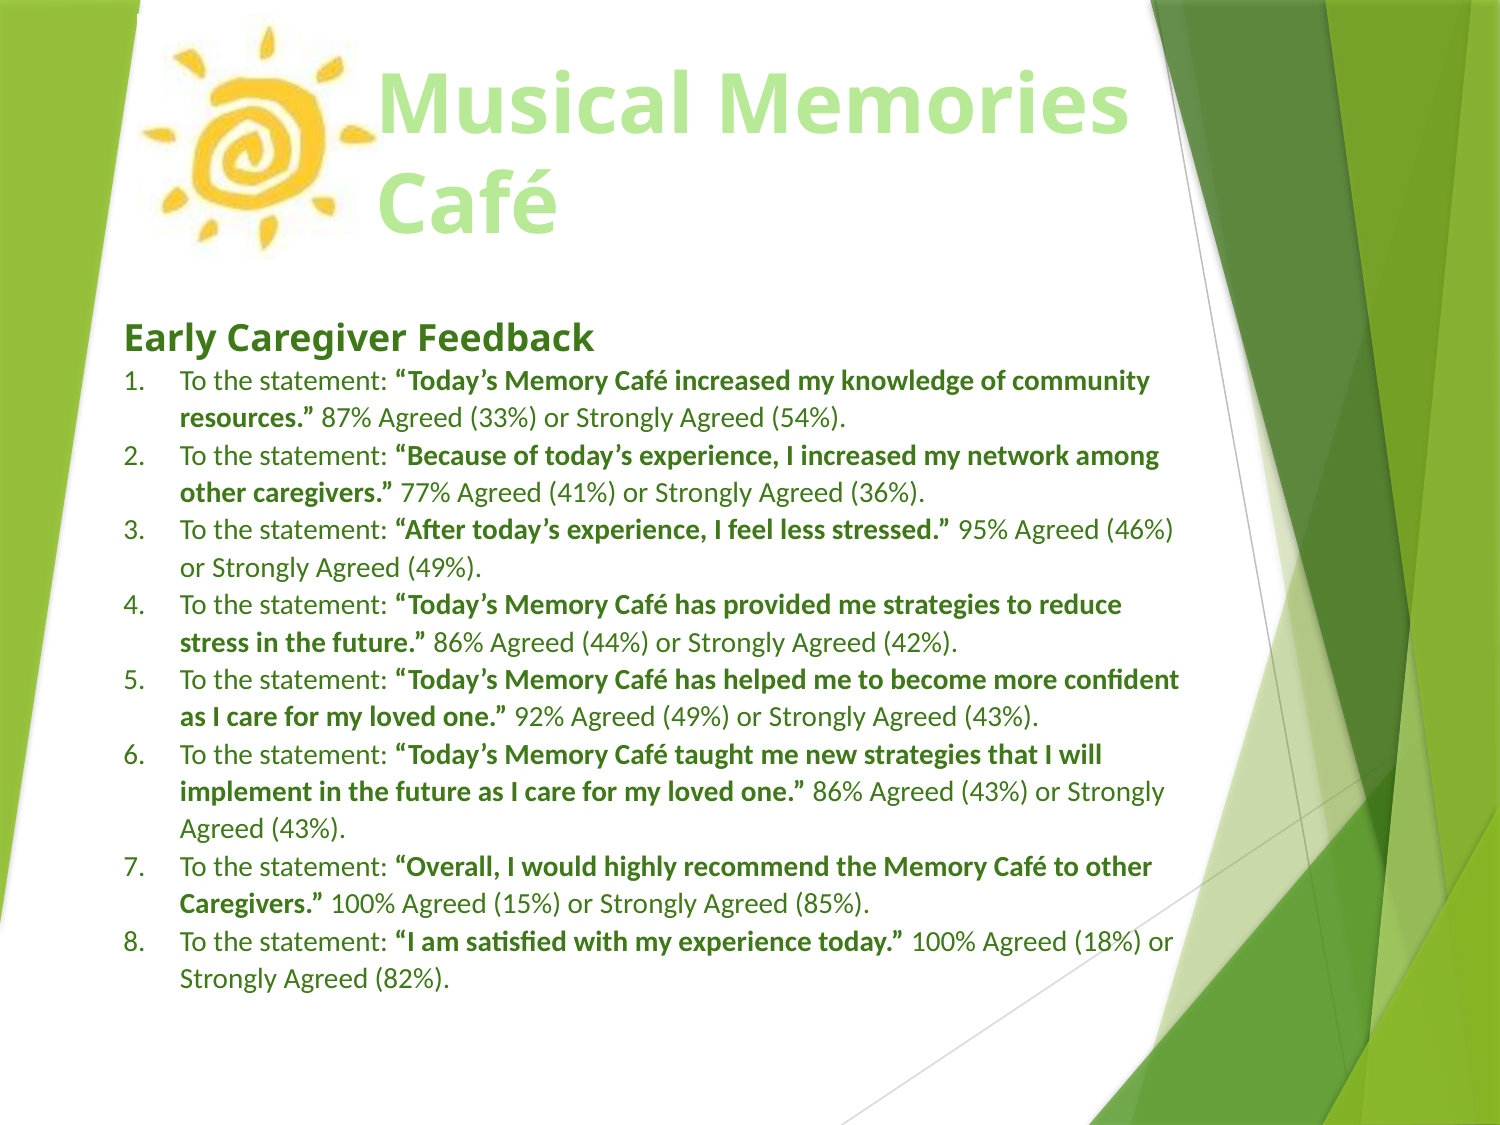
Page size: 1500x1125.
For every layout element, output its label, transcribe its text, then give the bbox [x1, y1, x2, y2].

picture [136, 14, 384, 261]
text_box Early Caregiver Feedback To the statement: “Today’s Memory Café increased my knowledge of community resources.” 87% Agreed (33%) or Strongly Agreed (54%). To the statement: “Because of today’s experience, I increased my network among other caregivers.” 77% Agreed (41%) or Strongly Agreed (36%). To the statement: “After today’s experience, I feel less stressed.” 95% Agreed (46%) or Strongly Agreed (49%). To the statement: “Today’s Memory Café has provided me strategies to reduce stress in the future.” 86% Agreed (44%) or Strongly Agreed (42%). To the statement: “Today’s Memory Café has helped me to become more confident as I care for my loved one.” 92% Agreed (49%) or Strongly Agreed (43%). To the statement: “Today’s Memory Café taught me new strategies that I will implement in the future as I care for my loved one.” 86% Agreed (43%) or Strongly Agreed (43%). To the statement: “Overall, I would highly recommend the Memory Café to other Caregivers.” 100% Agreed (15%) or Strongly Agreed (85%). To the statement: “I am satisfied with my experience today.” 100% Agreed (18%) or Strongly Agreed (82%). [108, 306, 1197, 1046]
text_box Musical Memories Café [388, 42, 1168, 258]
